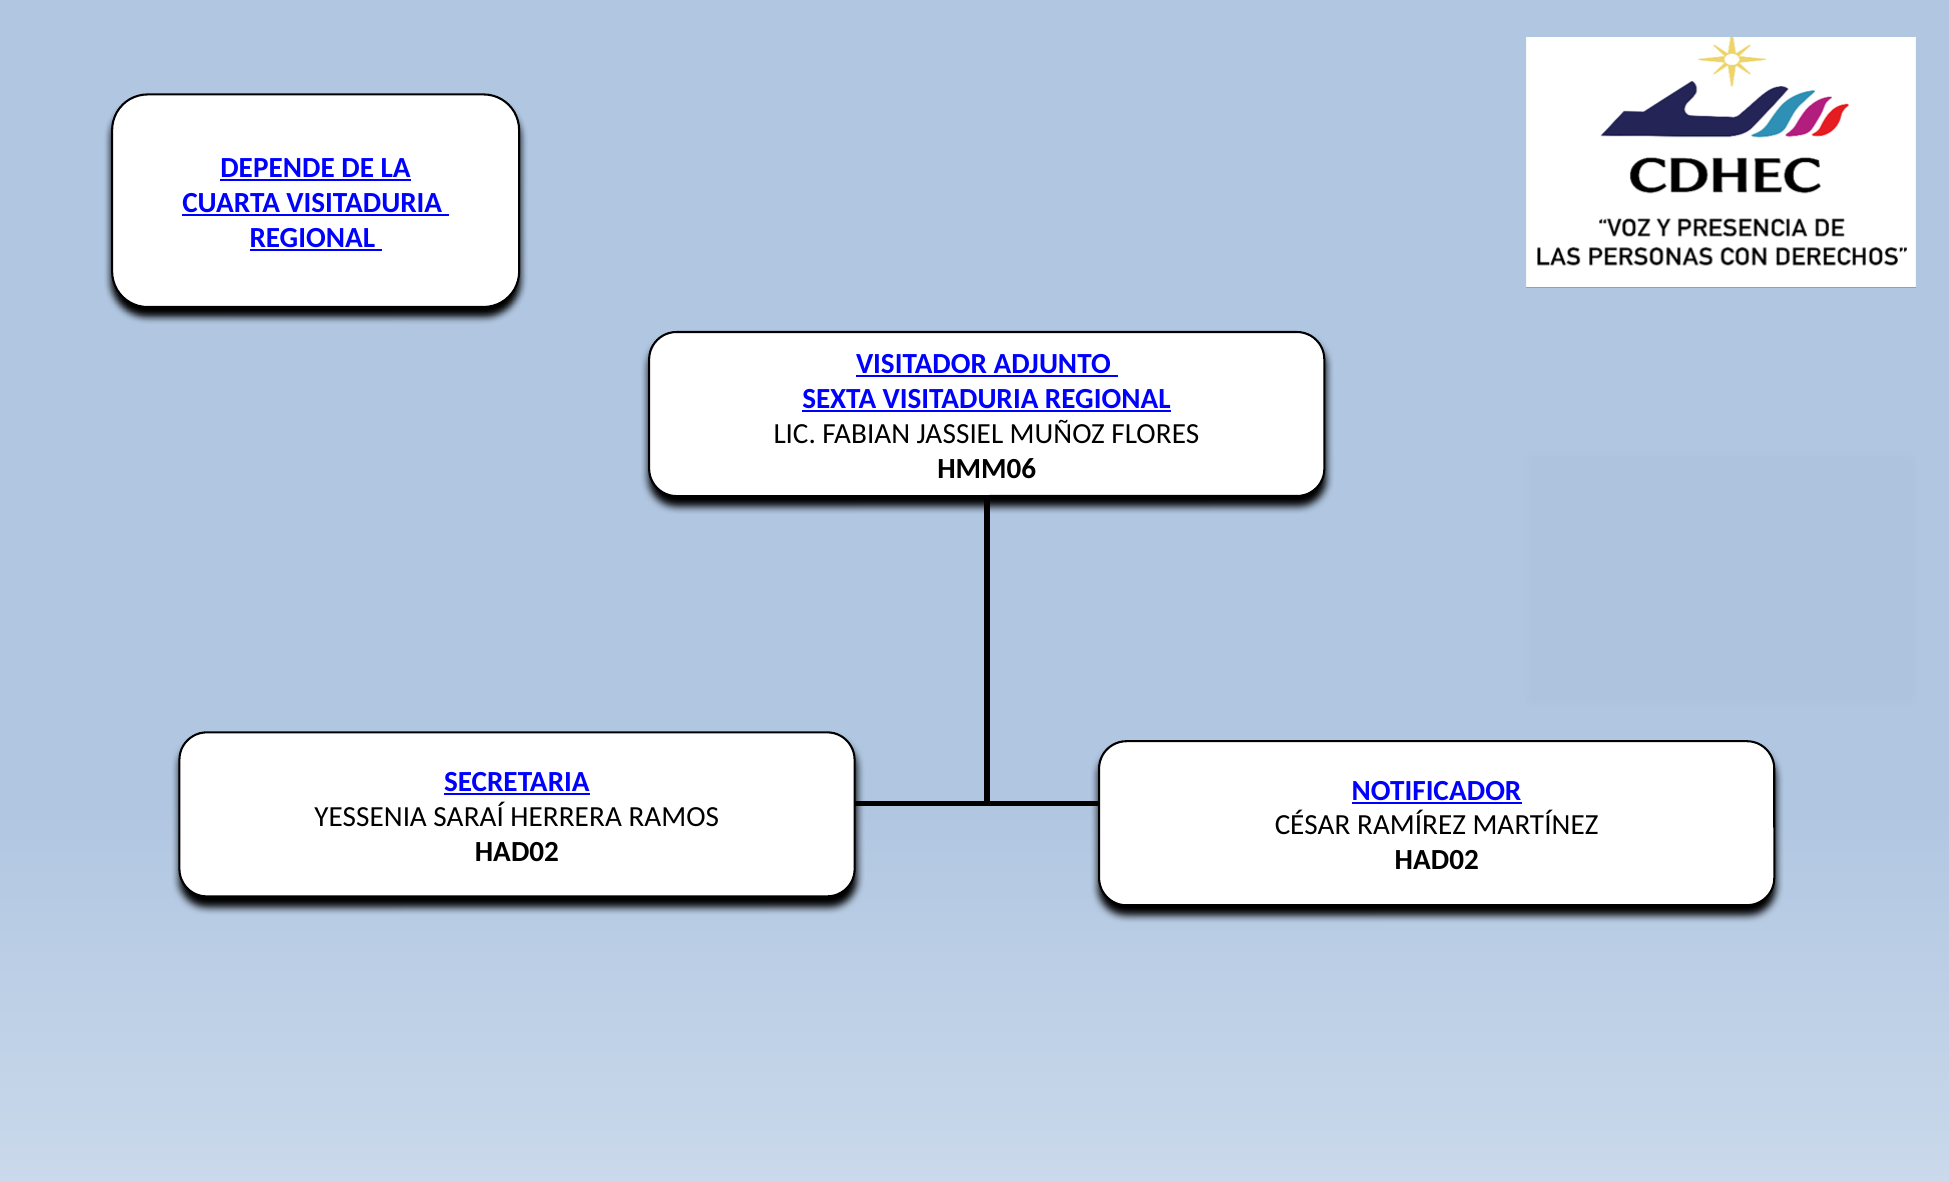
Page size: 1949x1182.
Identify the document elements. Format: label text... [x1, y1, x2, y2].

text_box NOTIFICADOR CÉSAR RAMÍREZ MARTÍNEZ HAD02 [1099, 741, 1775, 906]
text_box VISITADOR ADJUNTO SEXTA VISITADURIA REGIONAL LIC. FABIAN JASSIEL MUÑOZ FLORES HMM06 [649, 332, 1325, 497]
text_box DEPENDE DE LA CUARTA VISITADURIA REGIONAL [112, 94, 520, 308]
picture [1517, 37, 1925, 713]
text_box SECRETARIA YESSENIA SARAÍ HERRERA RAMOS HAD02 [179, 732, 855, 897]
